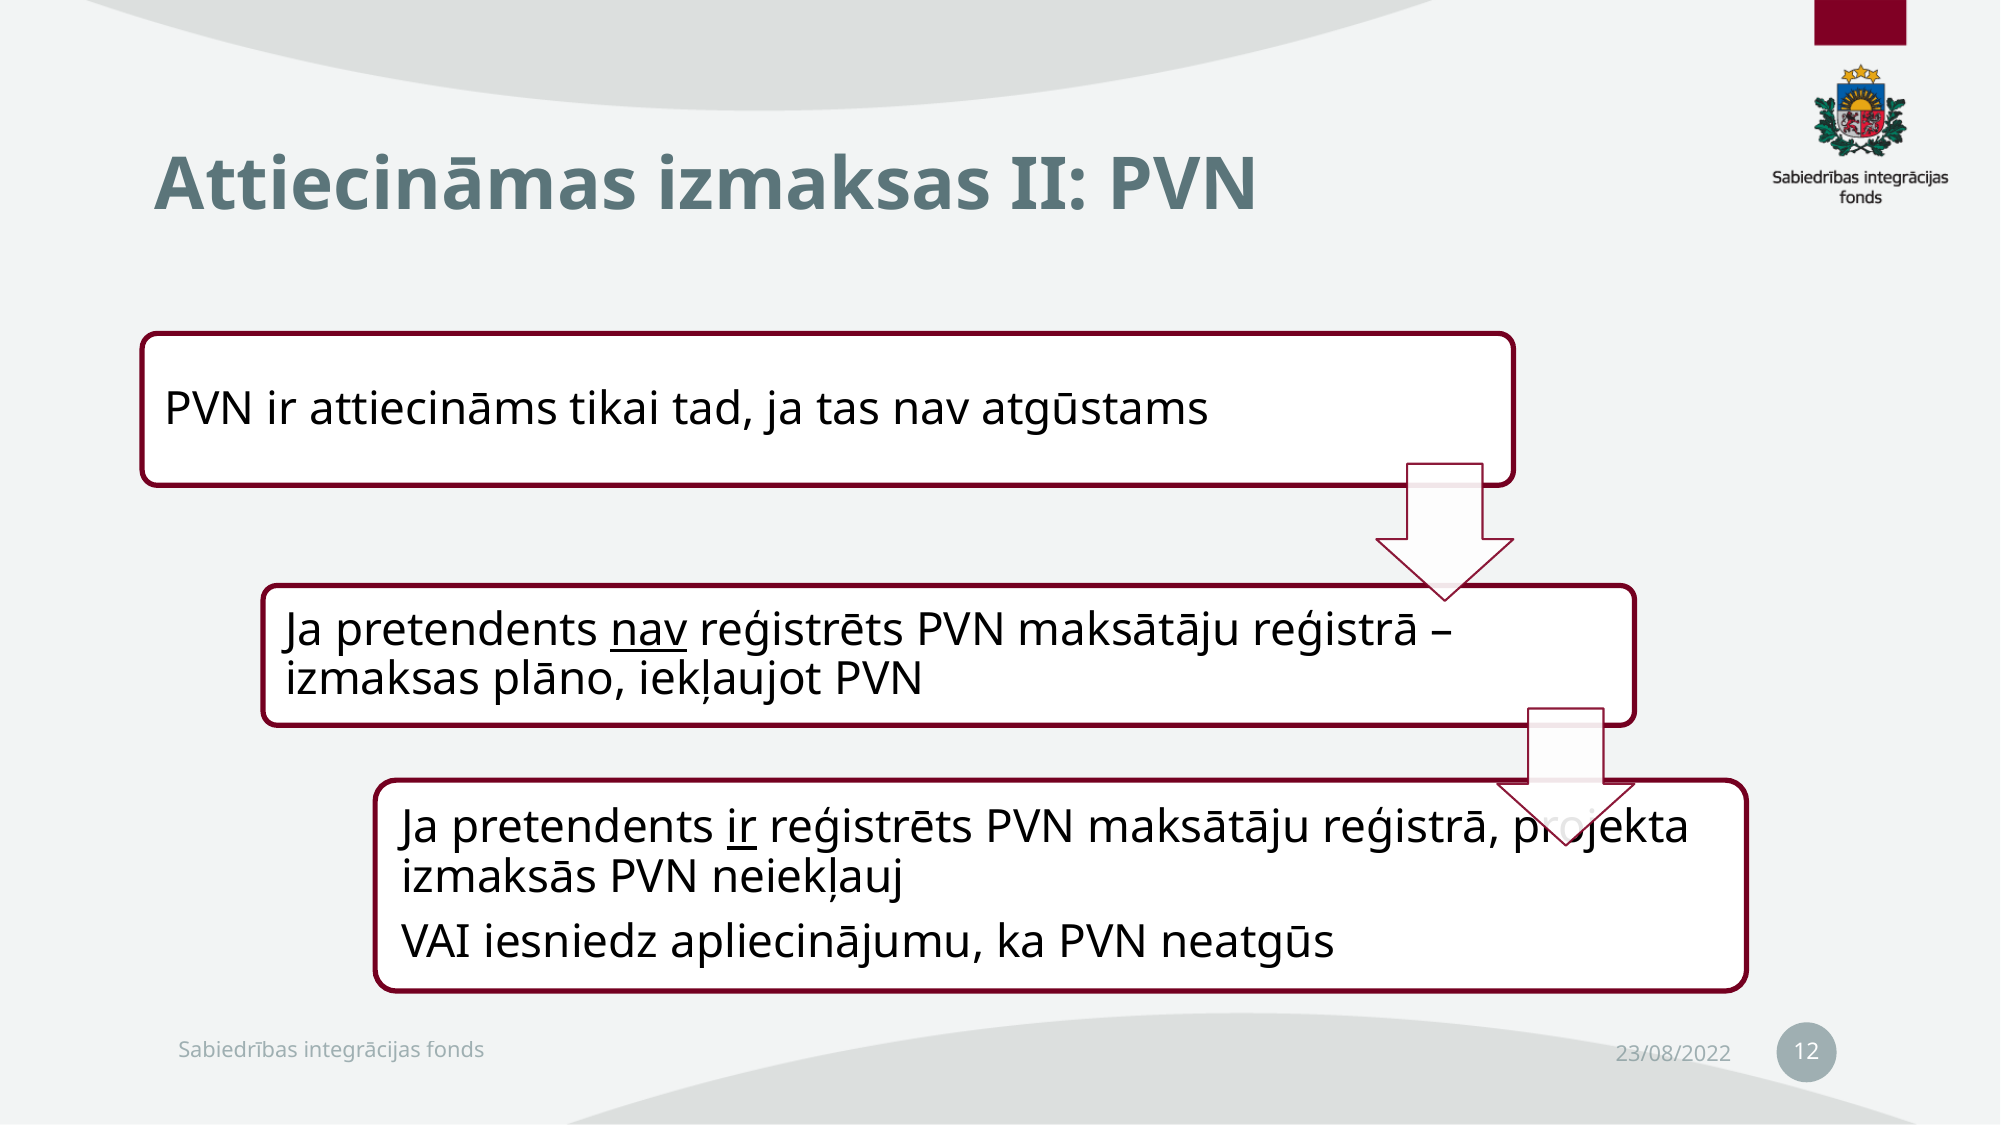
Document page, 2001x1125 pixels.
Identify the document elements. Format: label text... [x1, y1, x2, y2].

title Attiecināmas izmaksas II: PVN [122, 116, 1714, 306]
footer Sabiedrības integrācijas fonds [163, 1023, 1132, 1076]
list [142, 303, 1756, 1007]
slide_number 12 [1776, 1022, 1837, 1083]
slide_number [1294, 1025, 1747, 1079]
picture [0, 0, 2001, 1125]
